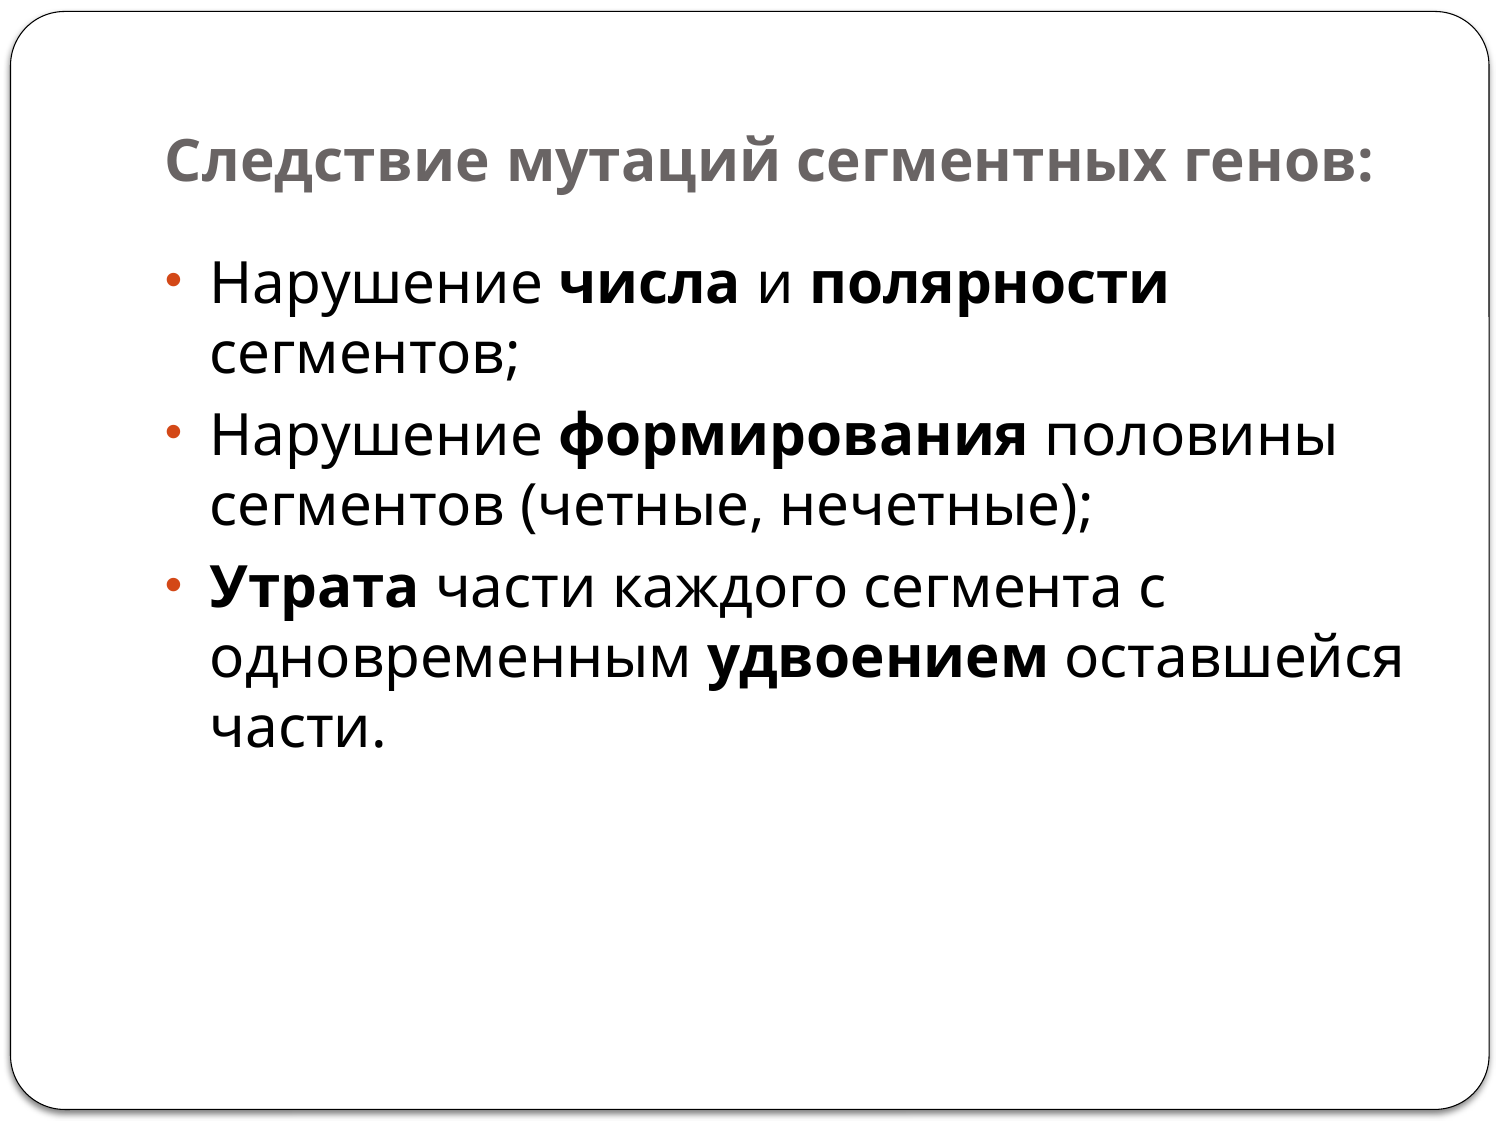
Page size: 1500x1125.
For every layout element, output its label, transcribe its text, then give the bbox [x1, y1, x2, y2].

title Следствие мутаций сегментных генов: [150, 50, 1425, 209]
list Нарушение числа и полярности сегментов; Нарушение формирования половины сегментов (четные, нечетные); Утрата части каждого сегмента с одновременным удвоением оставшейся части. [150, 237, 1425, 988]
